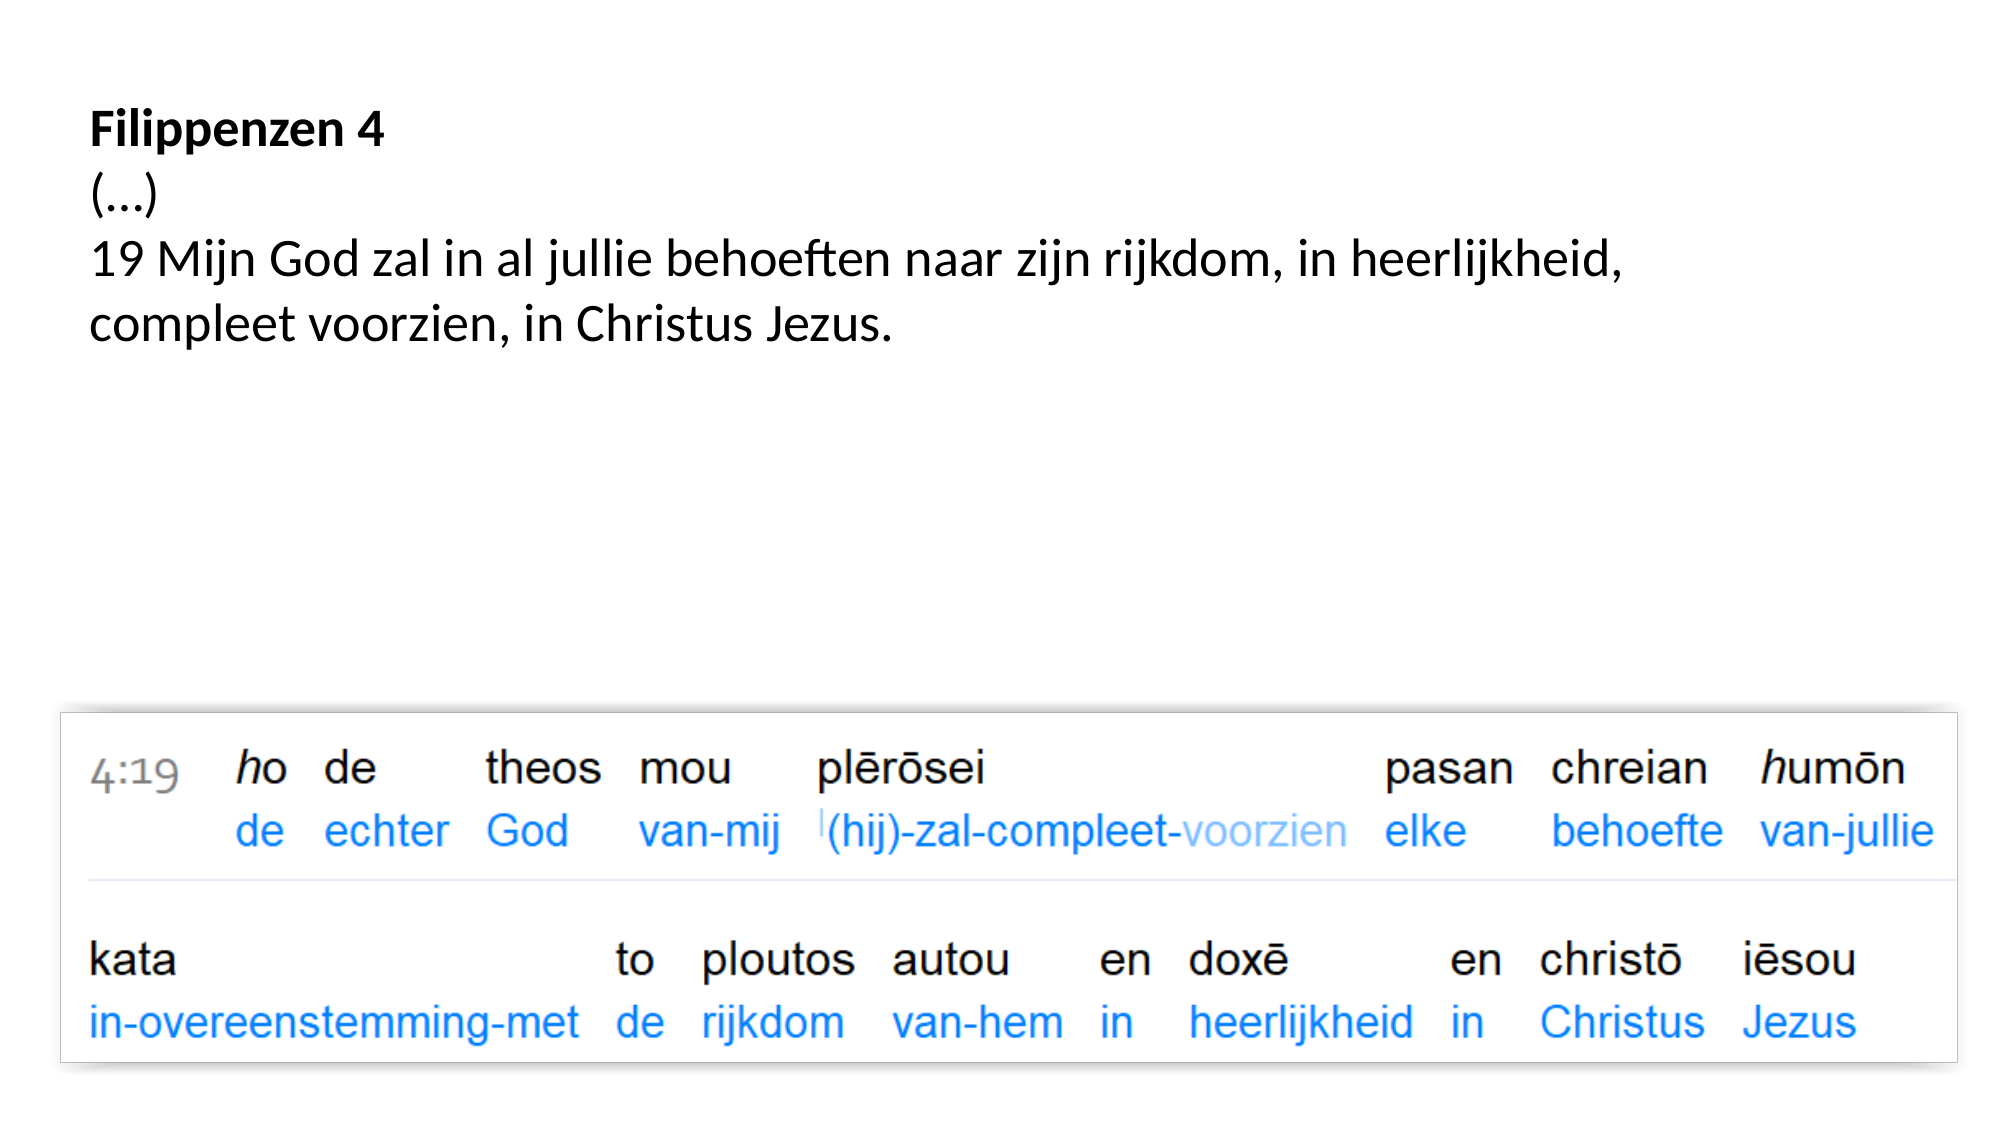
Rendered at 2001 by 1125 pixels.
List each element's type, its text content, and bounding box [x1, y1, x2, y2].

picture [46, 698, 1971, 1076]
text_box Filippenzen 4 (…) 19 Mijn God zal in al jullie behoeften naar zijn rijkdom, in heerlijkheid, compleet voorzien, in Christus Jezus. [74, 85, 1873, 360]
